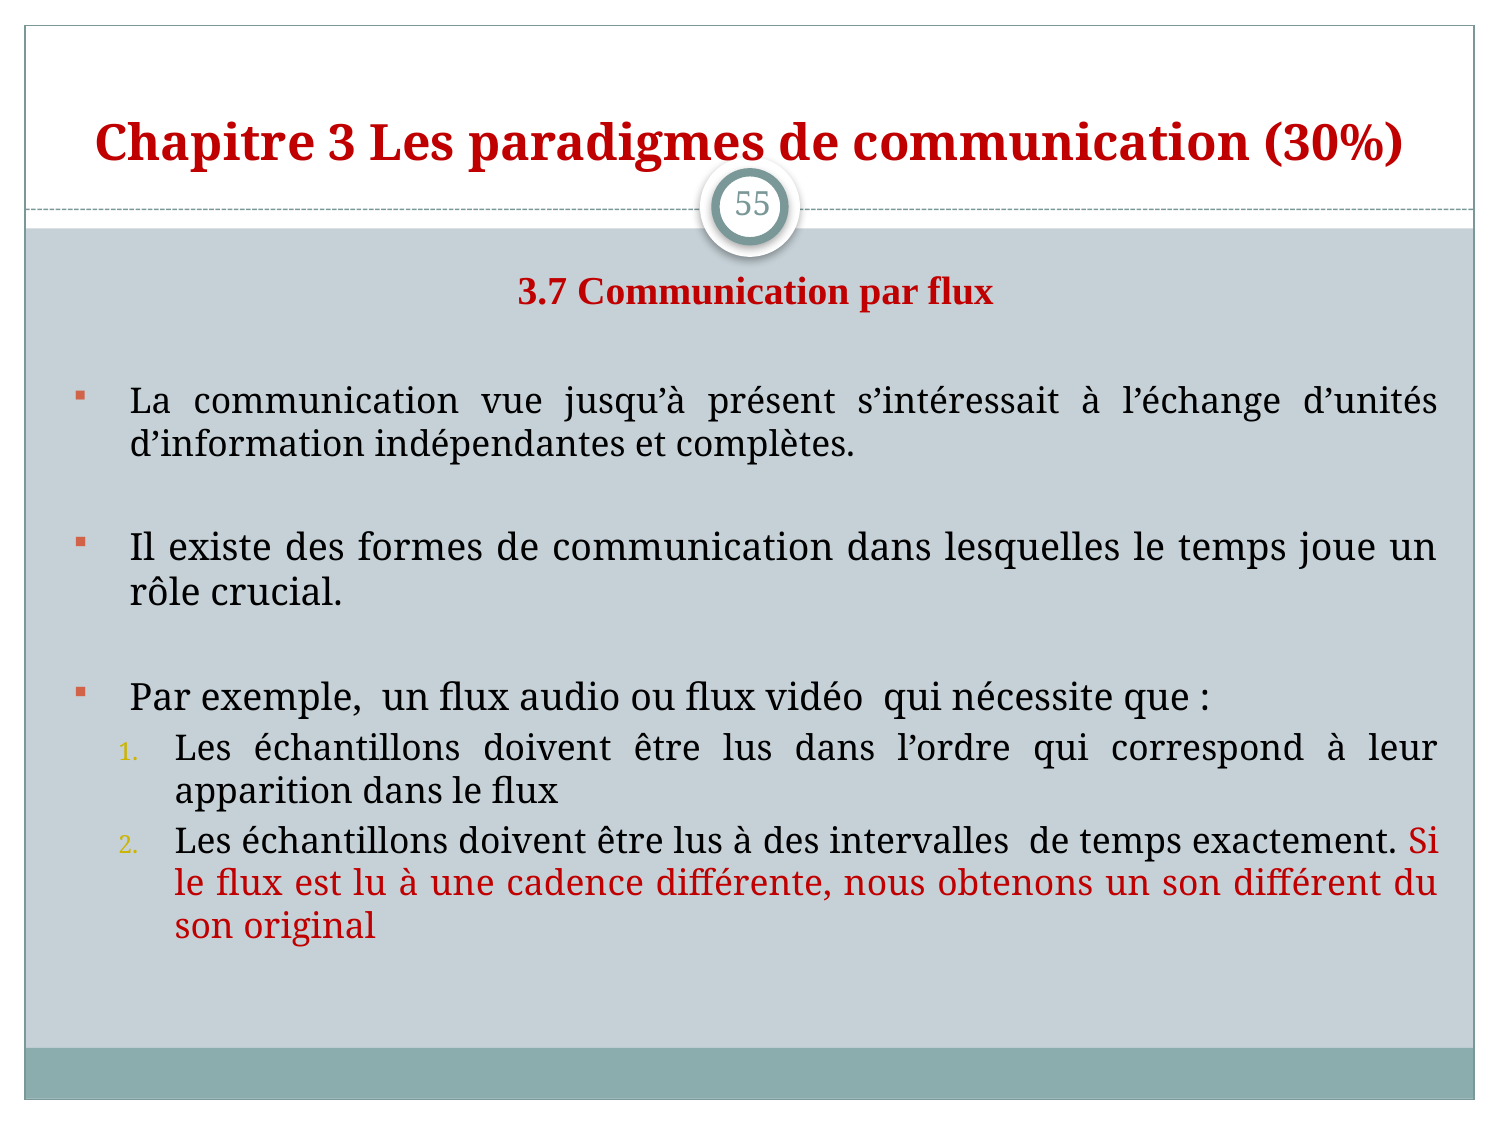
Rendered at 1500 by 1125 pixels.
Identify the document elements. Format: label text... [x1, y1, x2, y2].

slide_number 55 [715, 168, 791, 241]
title Chapitre 3 Les paradigmes de communication (30%) [49, 53, 1450, 178]
list 3.7 Communication par flux La communication vue jusqu’à présent s’intéressait à l’échange d’unités d’information indépendantes et complètes. Il existe des formes de communication dans lesquelles le temps joue un rôle crucial. Par exemple, un flux audio ou flux vidéo qui nécessite que : Les échantillons doivent être lus dans l’ordre qui correspond à leur apparition dans le flux Les échantillons doivent être lus à des intervalles de temps exactement. Si le flux est lu à une cadence différente, nous obtenons un son différent du son original [58, 257, 1454, 1090]
